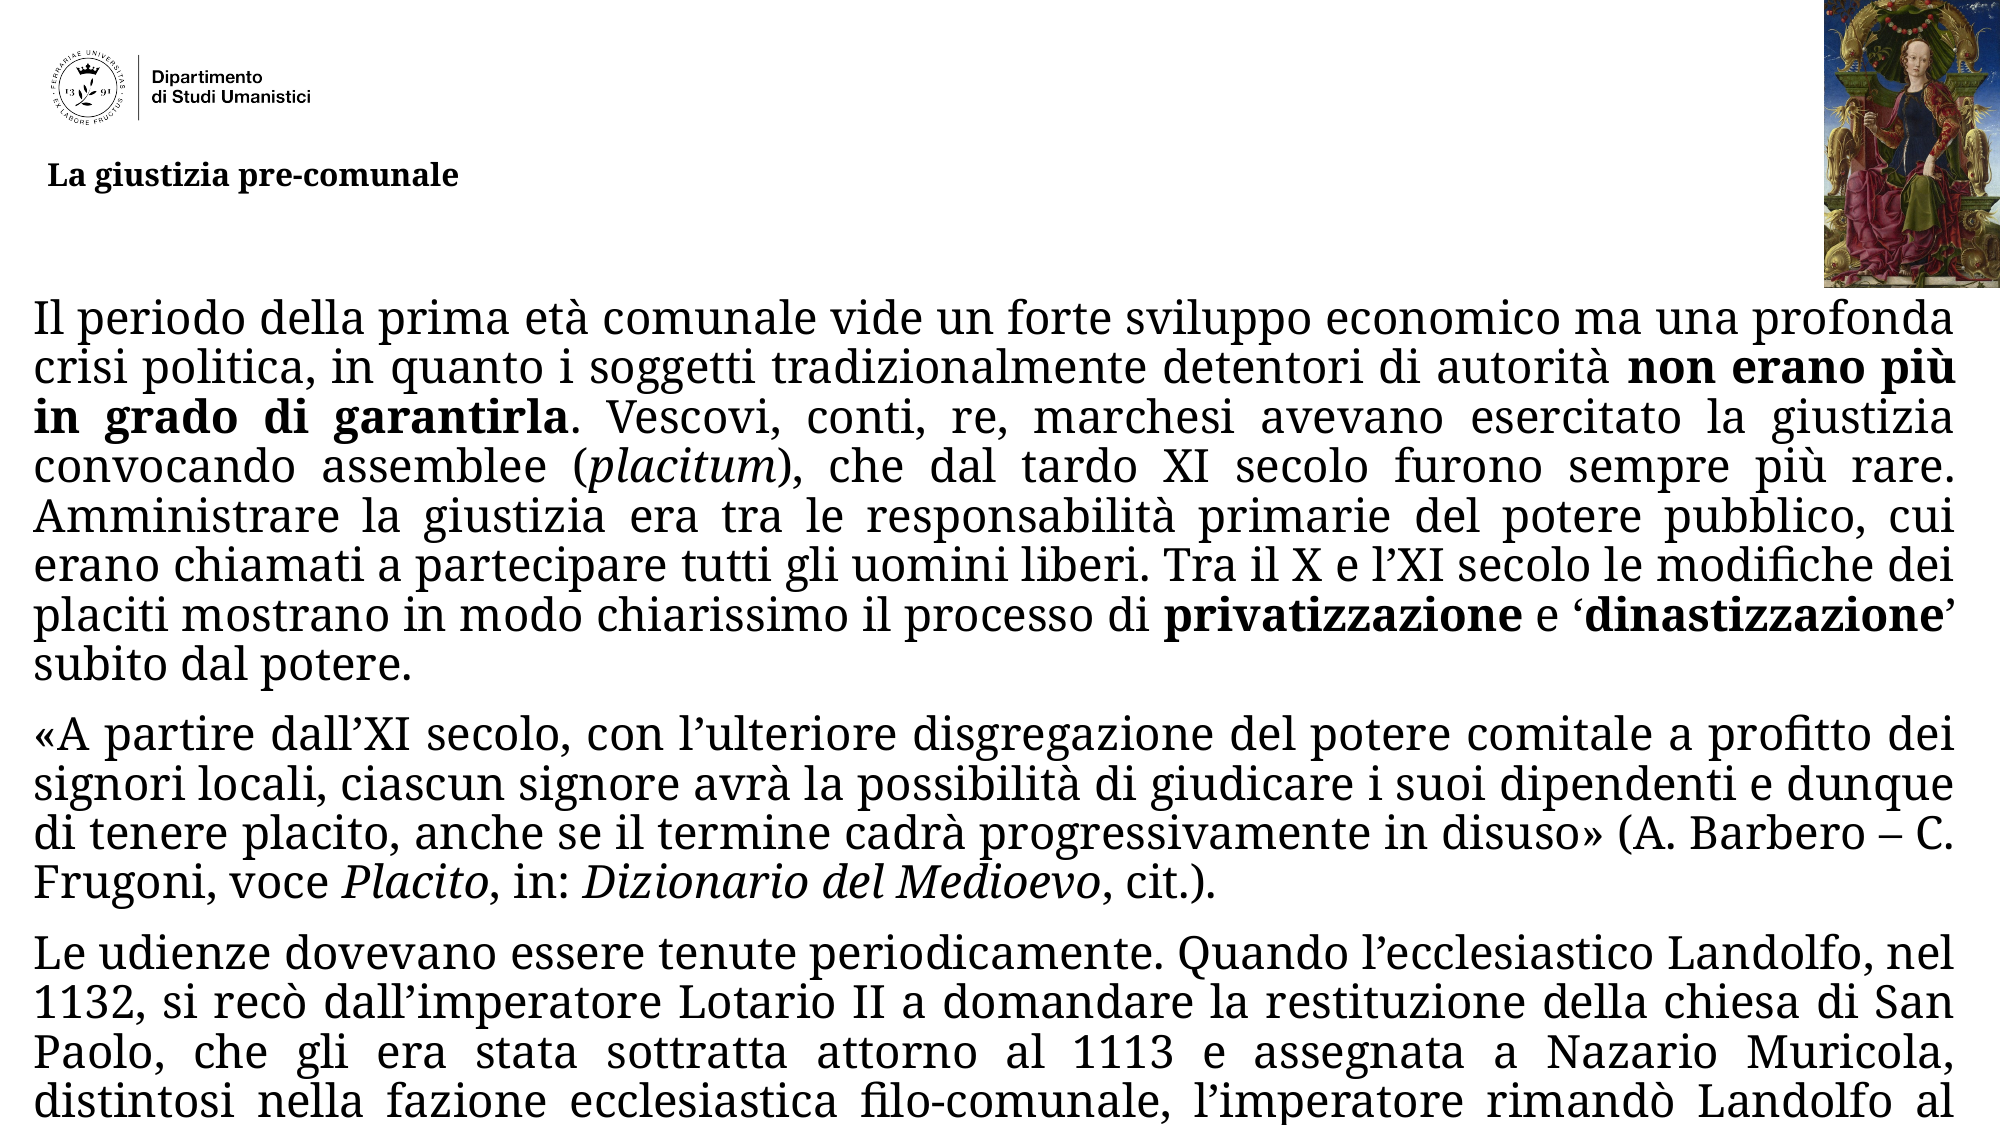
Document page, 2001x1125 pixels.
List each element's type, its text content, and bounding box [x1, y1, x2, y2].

picture [1823, 0, 2000, 288]
list Il periodo della prima età comunale vide un forte sviluppo economico ma una profonda crisi politica, in quanto i soggetti tradizionalmente detentori di autorità non erano più in grado di garantirla. Vescovi, conti, re, marchesi avevano esercitato la giustizia convocando assemblee (placitum), che dal tardo XI secolo furono sempre più rare. Amministrare la giustizia era tra le responsabilità primarie del potere pubblico, cui erano chiamati a partecipare tutti gli uomini liberi. Tra il X e l’XI secolo le modifiche dei placiti mostrano in modo chiarissimo il processo di privatizzazione e ‘dinastizzazione’ subito dal potere. «A partire dall’XI secolo, con l’ulteriore disgregazione del potere comitale a profitto dei signori locali, ciascun signore avrà la possibilità di giudicare i suoi dipendenti e dunque di tenere placito, anche se il termine cadrà progressivamente in disuso» (A. Barbero – C. Frugoni, voce Placito, in: Dizionario del Medioevo, cit.). Le udienze dovevano essere tenute periodicamente. Quando l’ecclesiastico Landolfo, nel 1132, si recò dall’imperatore Lotario II a domandare la restituzione della chiesa di San Paolo, che gli era stata sottratta attorno al 1113 e assegnata a Nazario Muricola, distintosi nella fazione ecclesiastica filo-comunale, l’imperatore rimandò Landolfo al giudizio dei consoli di Milano. Le situazioni che abbiamo descritto nella scorsa lezione, avvenute a Pisa e a Genova, potevano essere risolte finché il problema fosse stato circoscritto, e interno alla cittadinanza. [18, 287, 1972, 1125]
title La giustizia pre-comunale [32, 119, 1452, 267]
picture [51, 50, 310, 125]
